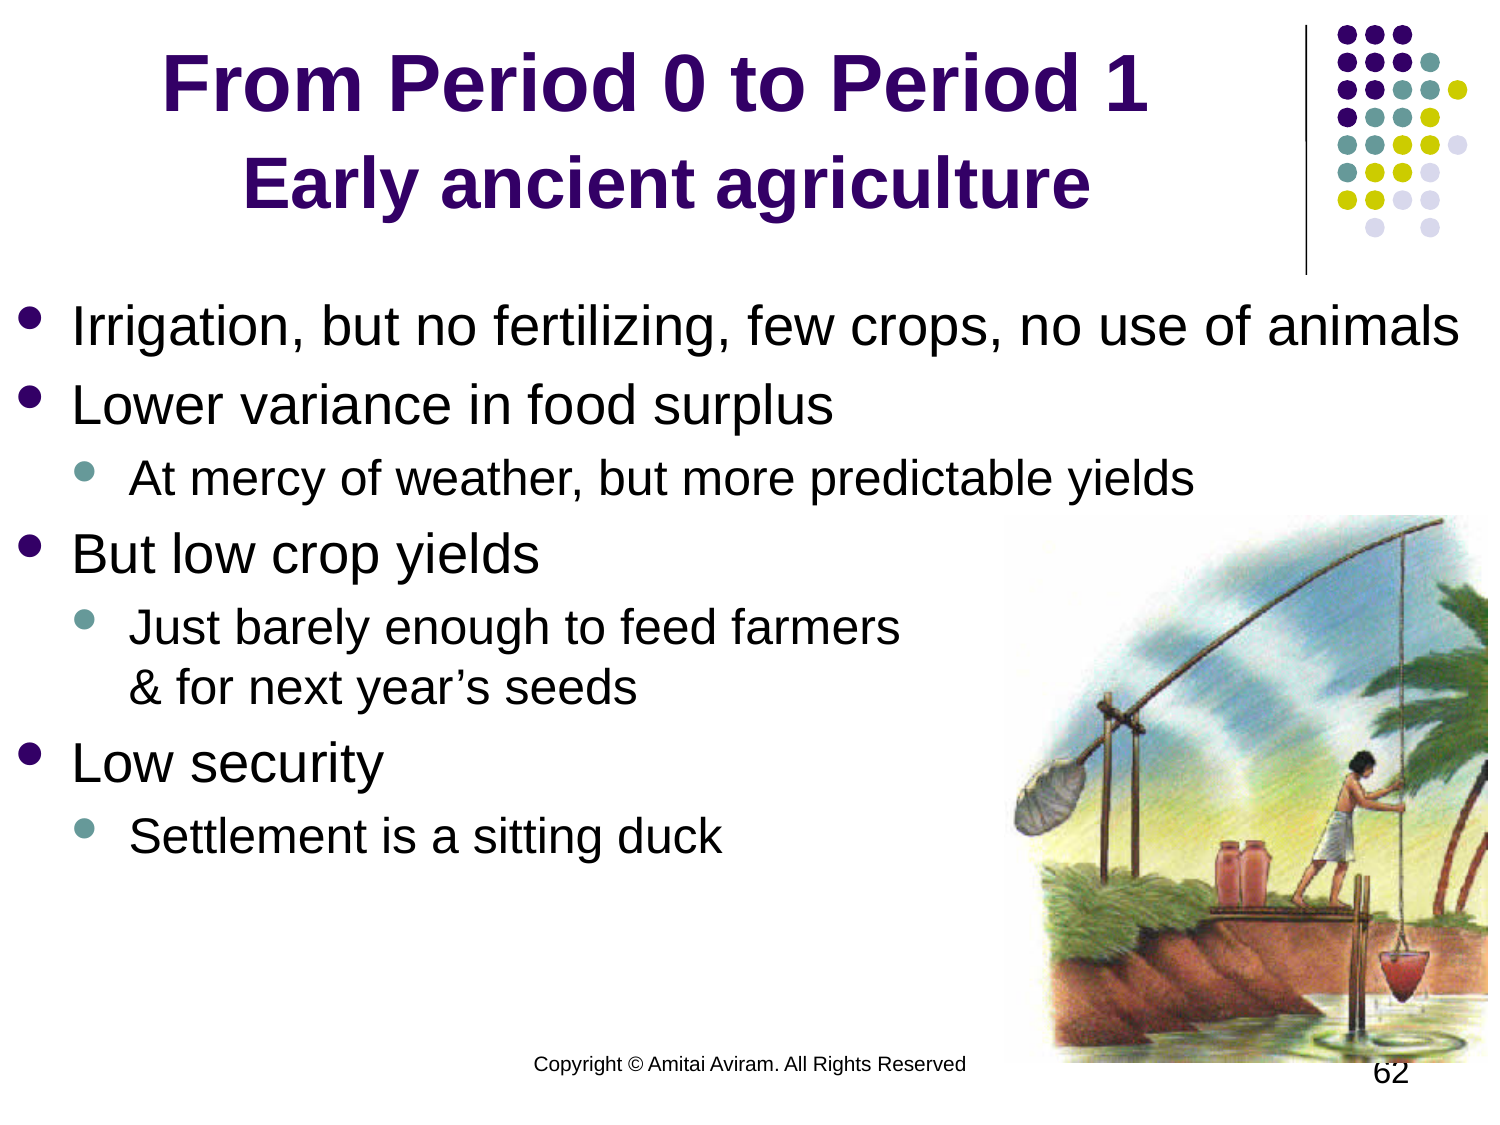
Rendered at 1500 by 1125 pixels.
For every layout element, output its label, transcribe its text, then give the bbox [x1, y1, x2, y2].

slide_number 62 [1074, 1072, 1425, 1118]
footer Copyright © Amitai Aviram. All Rights Reserved [512, 1050, 988, 1118]
picture [1004, 515, 1488, 1063]
list Irrigation, but no fertilizing, few crops, no use of animals Lower variance in food surplus At mercy of weather, but more predictable yields But low crop yields Just barely enough to feed farmers & for next year’s seeds Low security Settlement is a sitting duck [0, 282, 1500, 1050]
title From Period 0 to Period 1 Early ancient agriculture [0, 20, 1313, 233]
